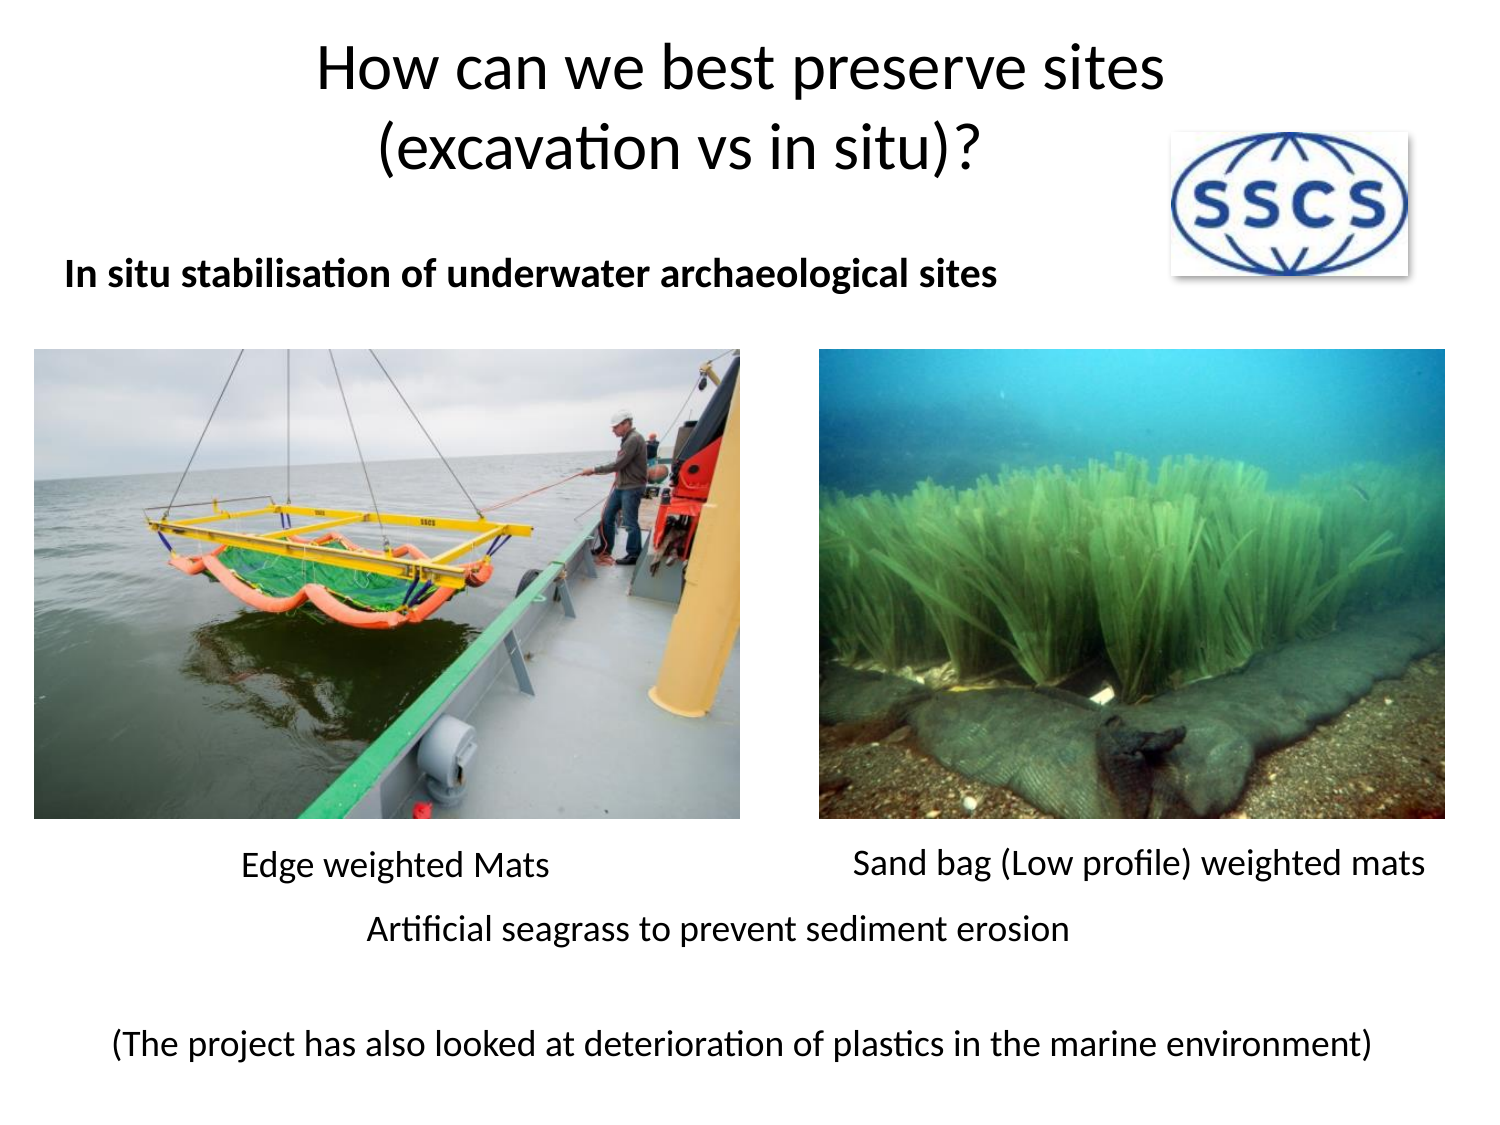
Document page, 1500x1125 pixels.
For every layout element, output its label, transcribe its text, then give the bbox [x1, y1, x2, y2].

picture [34, 349, 740, 819]
text_box How can we best preserve sites (excavation vs in situ)? [301, 15, 1196, 190]
text_box (The project has also looked at deterioration of plastics in the marine environment) [96, 1011, 1388, 1072]
picture [1170, 132, 1408, 276]
text_box Sand bag (Low profile) weighted mats [838, 830, 1441, 891]
text_box Edge weighted Mats [226, 832, 565, 892]
text_box In situ stabilisation of underwater archaeological sites [39, 238, 1222, 304]
picture [819, 349, 1445, 819]
text_box Artificial seagrass to prevent sediment erosion [351, 896, 1086, 1011]
